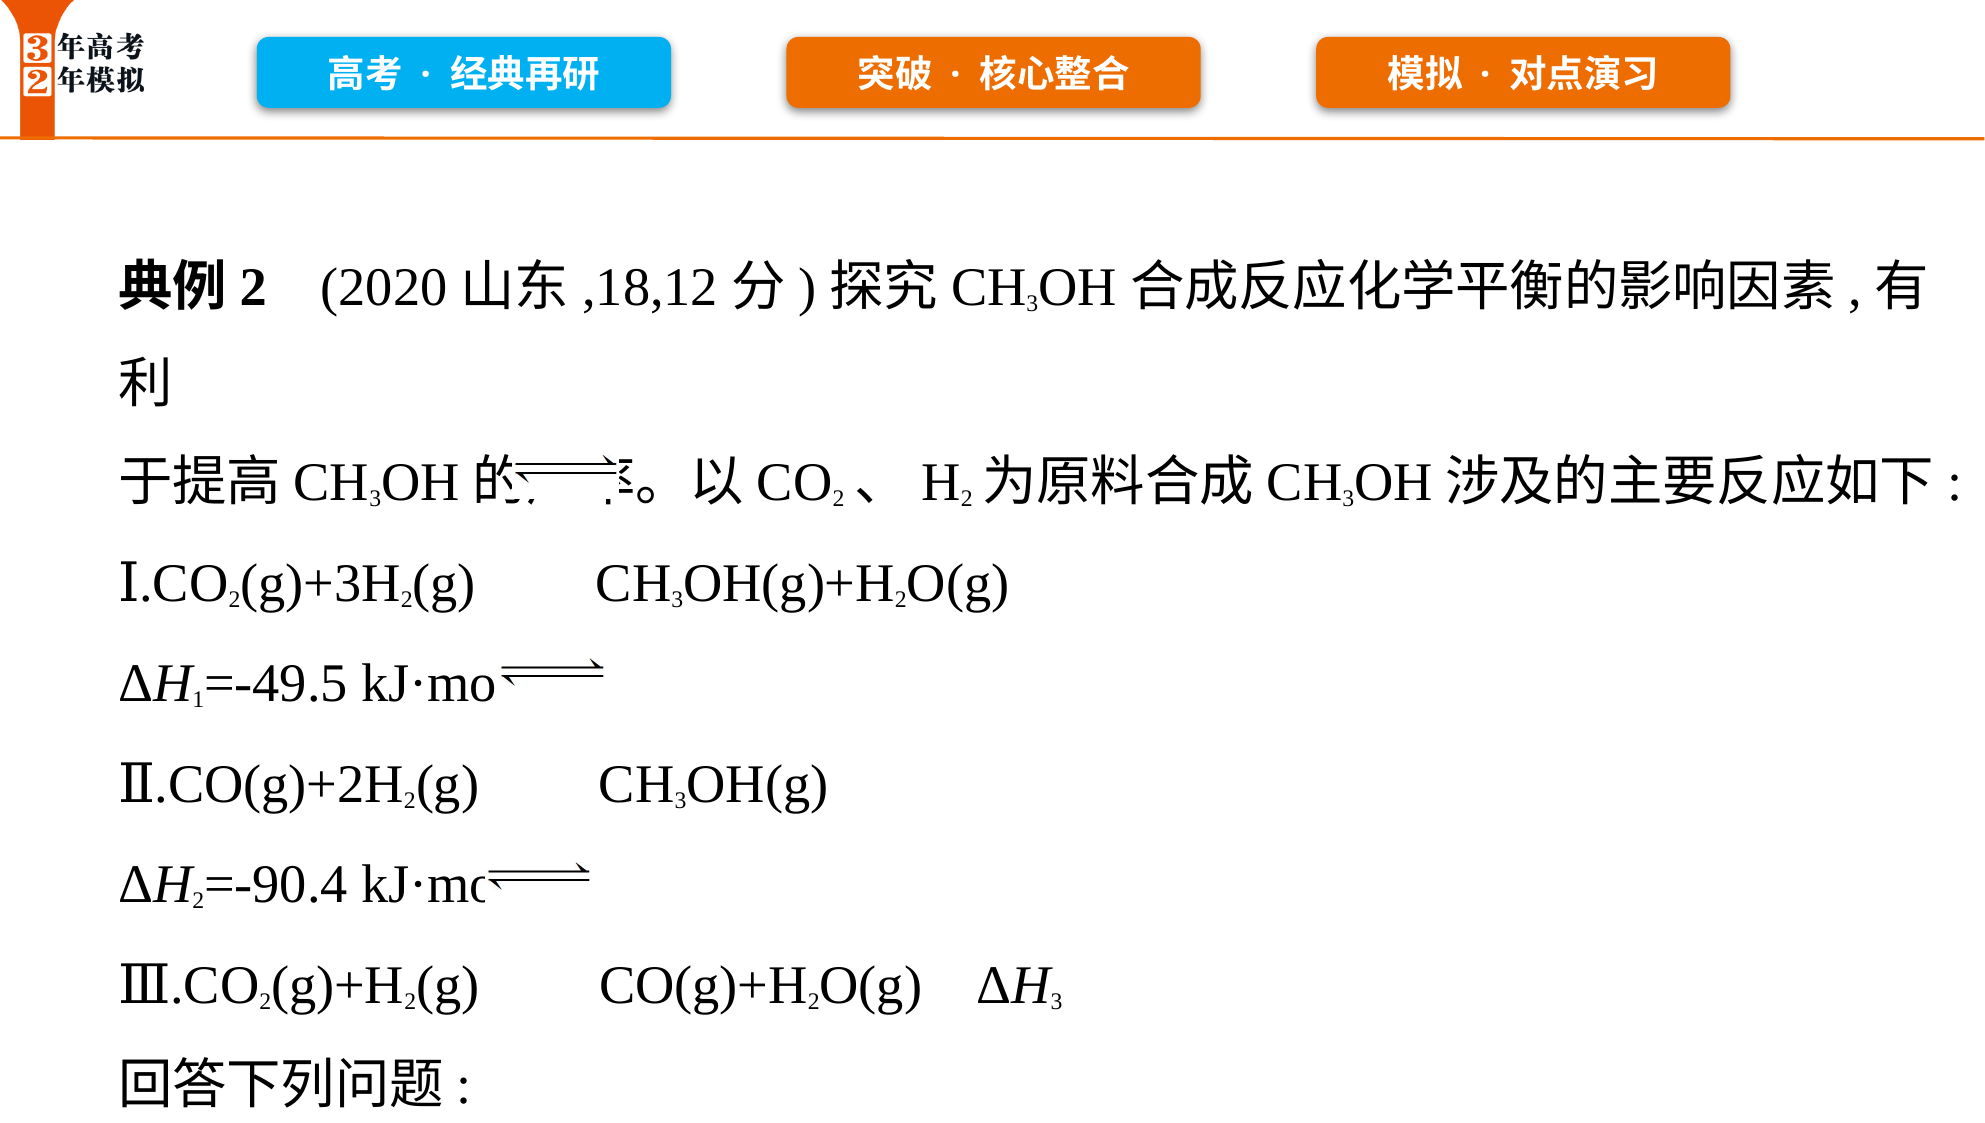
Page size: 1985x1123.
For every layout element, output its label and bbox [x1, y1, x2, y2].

picture [0, 0, 144, 136]
text_box [118, 218, 1979, 1009]
